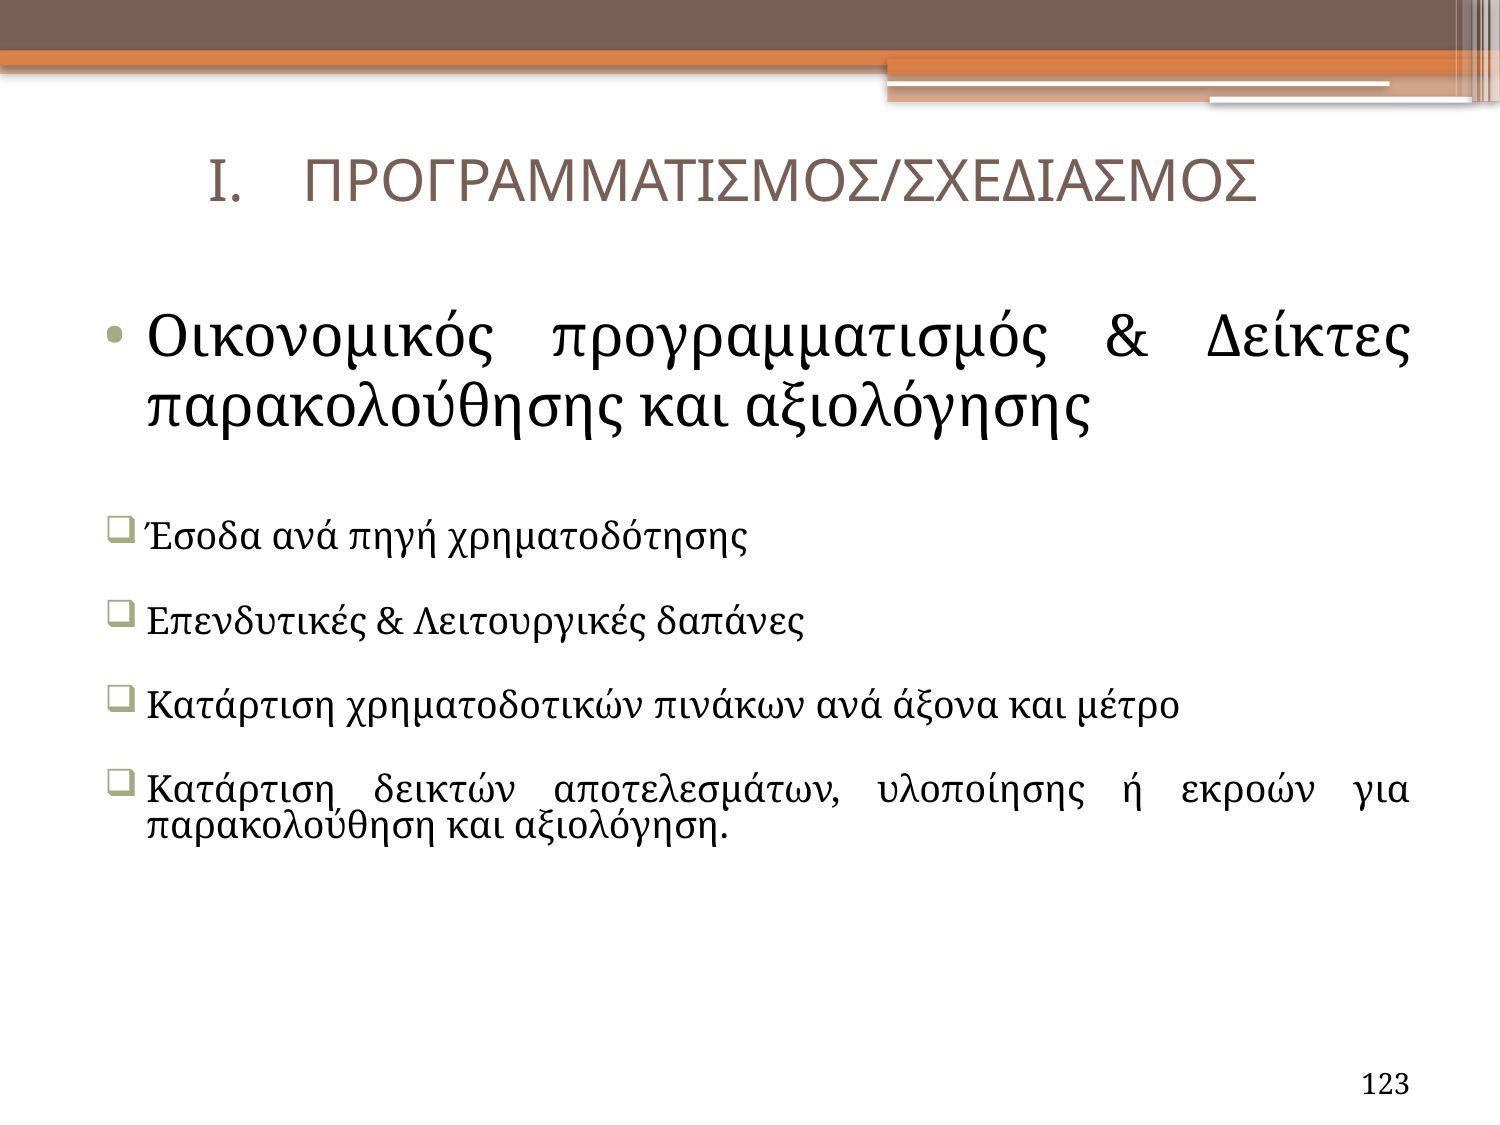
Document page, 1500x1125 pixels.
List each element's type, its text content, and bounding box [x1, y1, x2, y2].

list Οικονομικός προγραμματισμός & Δείκτες παρακολούθησης και αξιολόγησης Έσοδα ανά πηγή χρηματοδότησης Επενδυτικές & Λειτουργικές δαπάνες Κατάρτιση χρηματοδοτικών πινάκων ανά άξονα και μέτρο Κατάρτιση δεικτών αποτελεσμάτων, υλοποίησης ή εκροών για παρακολούθηση και αξιολόγηση. [71, 290, 1427, 1036]
text_box 123 [1112, 1037, 1425, 1113]
text_box ΠΡΟΓΡΑΜΜΑΤΙΣΜΟΣ/ΣΧΕΔΙΑΣΜΟΣ [193, 42, 1328, 220]
